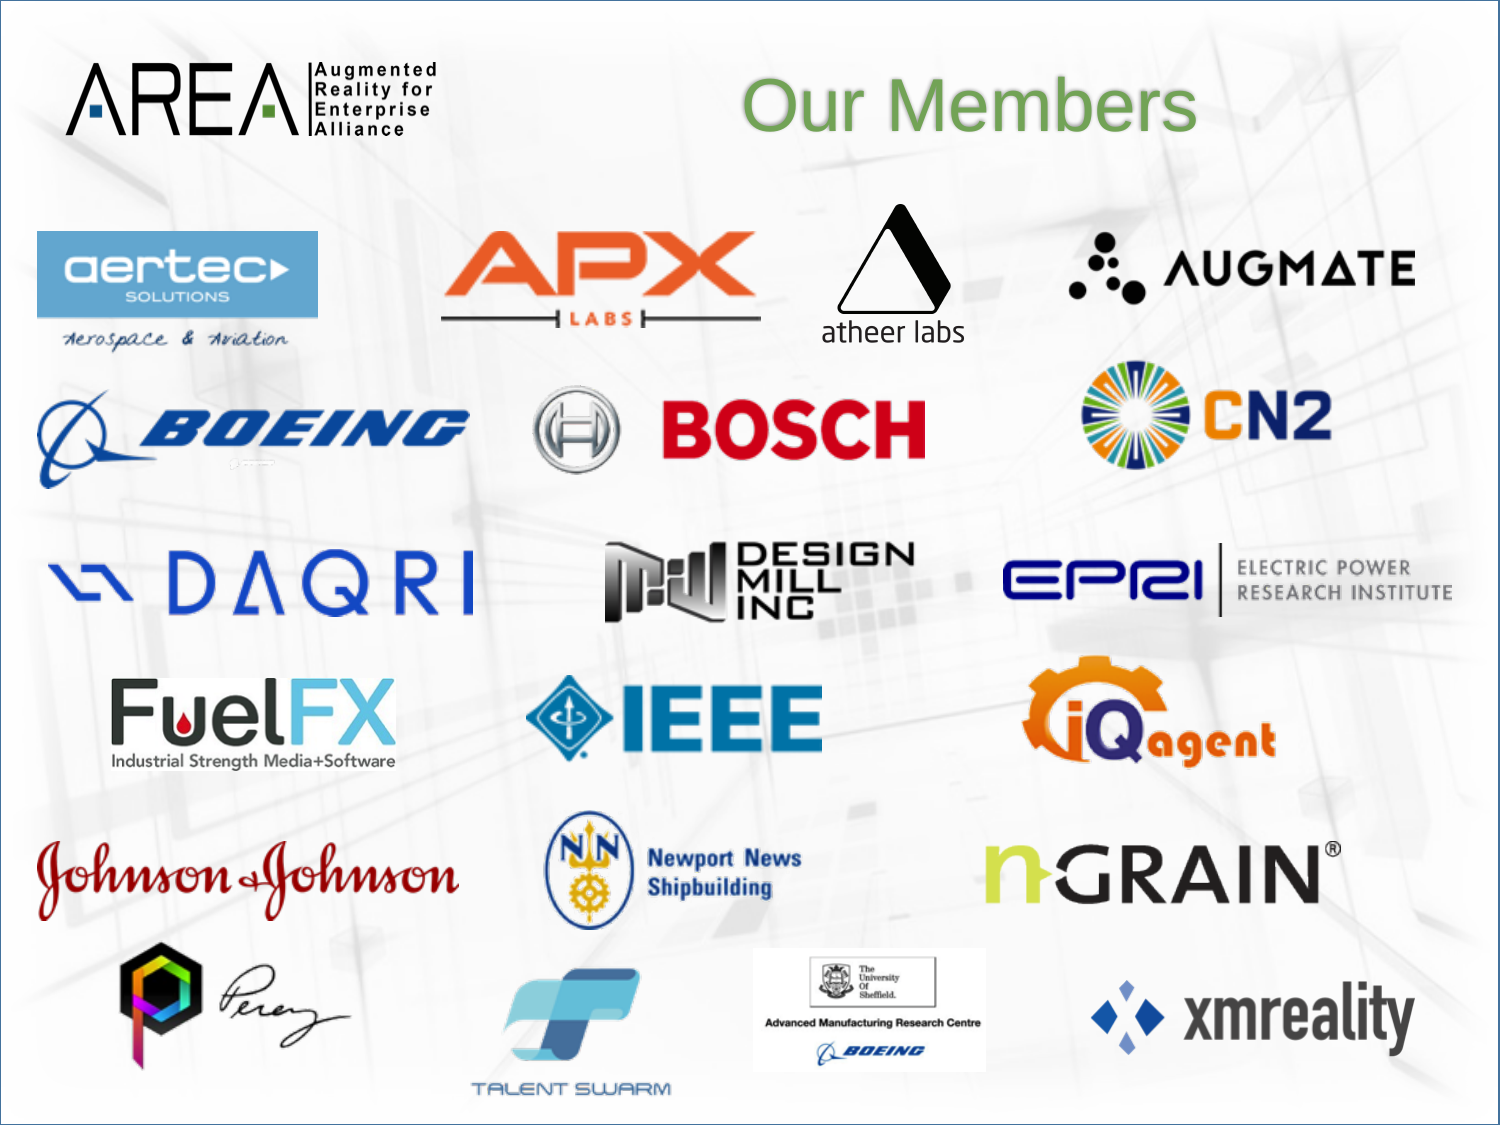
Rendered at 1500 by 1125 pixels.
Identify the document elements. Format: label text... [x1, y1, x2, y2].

picture [821, 193, 966, 381]
picture [37, 231, 318, 360]
picture [1020, 654, 1280, 771]
picture [542, 810, 822, 930]
picture [37, 841, 459, 1092]
picture [789, 698, 822, 739]
picture [37, 389, 470, 489]
picture [110, 678, 396, 771]
picture [458, 948, 684, 1105]
picture [985, 841, 1341, 916]
picture [526, 675, 568, 716]
picture [441, 231, 761, 328]
picture [532, 385, 925, 475]
title Our Members [440, 59, 1500, 152]
picture [1090, 980, 1415, 1057]
picture [526, 675, 822, 771]
picture [65, 62, 436, 136]
picture [605, 531, 917, 631]
picture [48, 549, 473, 617]
picture [753, 948, 986, 1072]
picture [1003, 231, 1452, 617]
